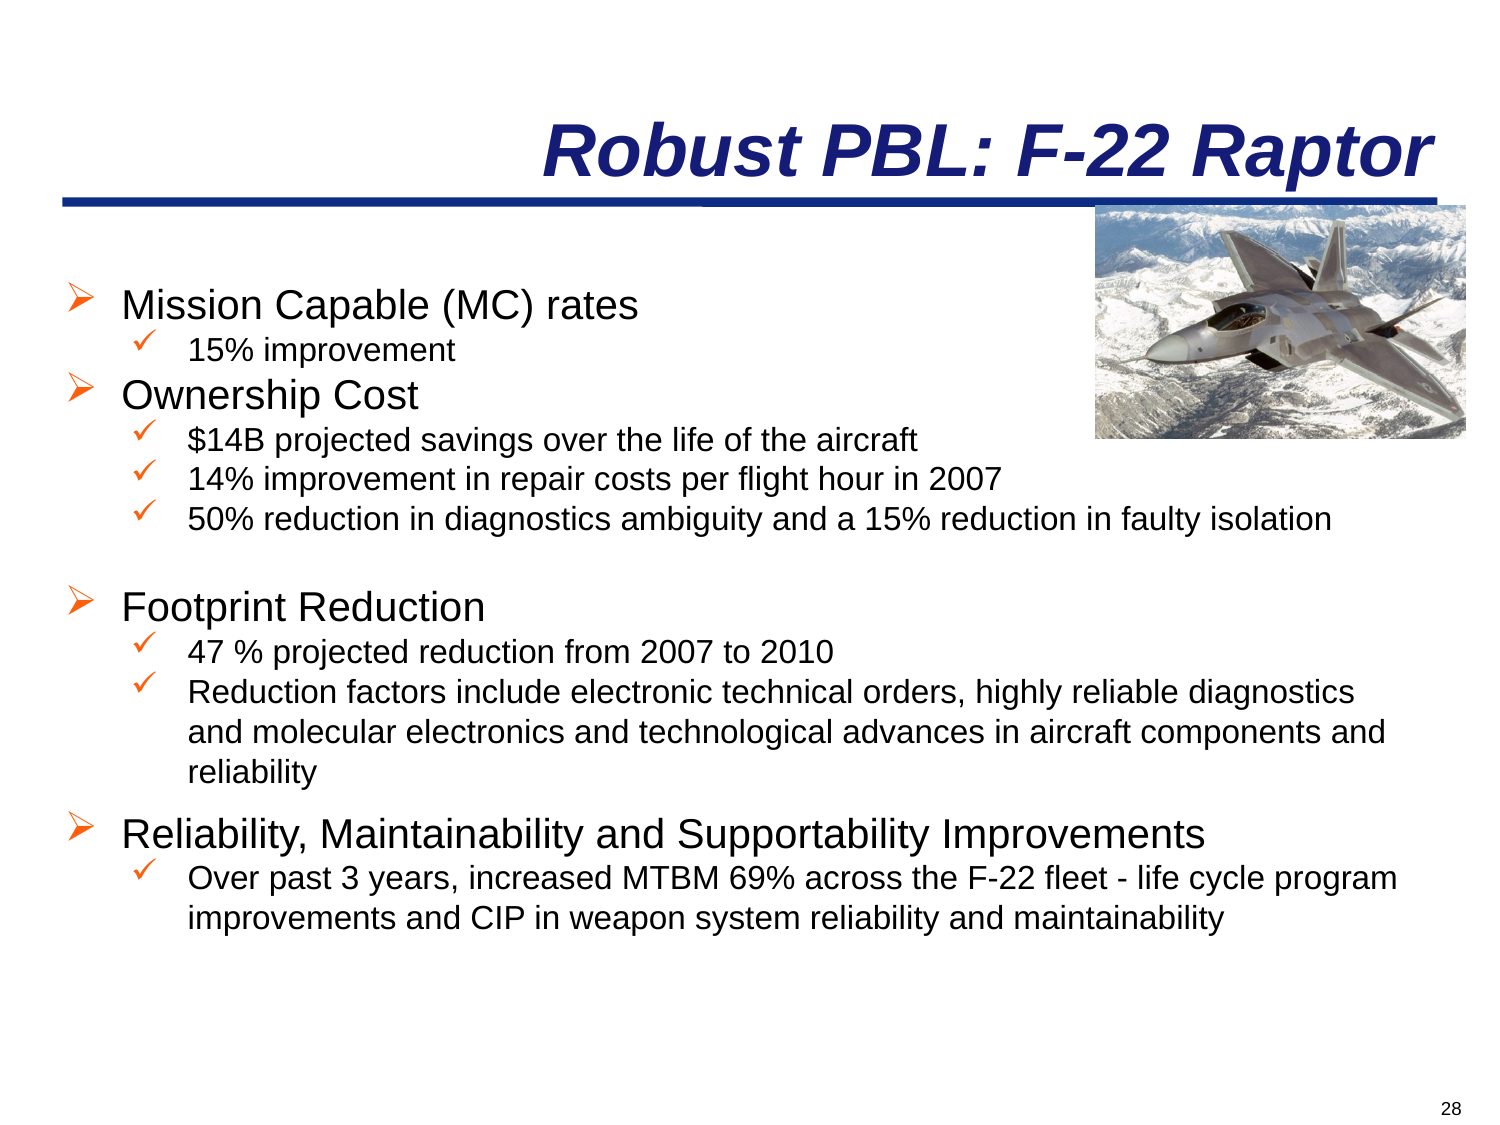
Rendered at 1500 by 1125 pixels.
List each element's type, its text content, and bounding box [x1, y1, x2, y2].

list Mission Capable (MC) rates 15% improvement Ownership Cost $14B projected savings over the life of the aircraft 14% improvement in repair costs per flight hour in 2007 50% reduction in diagnostics ambiguity and a 15% reduction in faulty isolation Footprint Reduction 47 % projected reduction from 2007 to 2010 Reduction factors include electronic technical orders, highly reliable diagnostics and molecular electronics and technological advances in aircraft components and reliability Reliability, Maintainability and Supportability Improvements Over past 3 years, increased MTBM 69% across the F-22 fleet - life cycle program improvements and CIP in weapon system reliability and maintainability [50, 270, 1422, 1025]
text_box Robust PBL: F-22 Raptor [373, 94, 1449, 200]
picture [1095, 205, 1467, 439]
